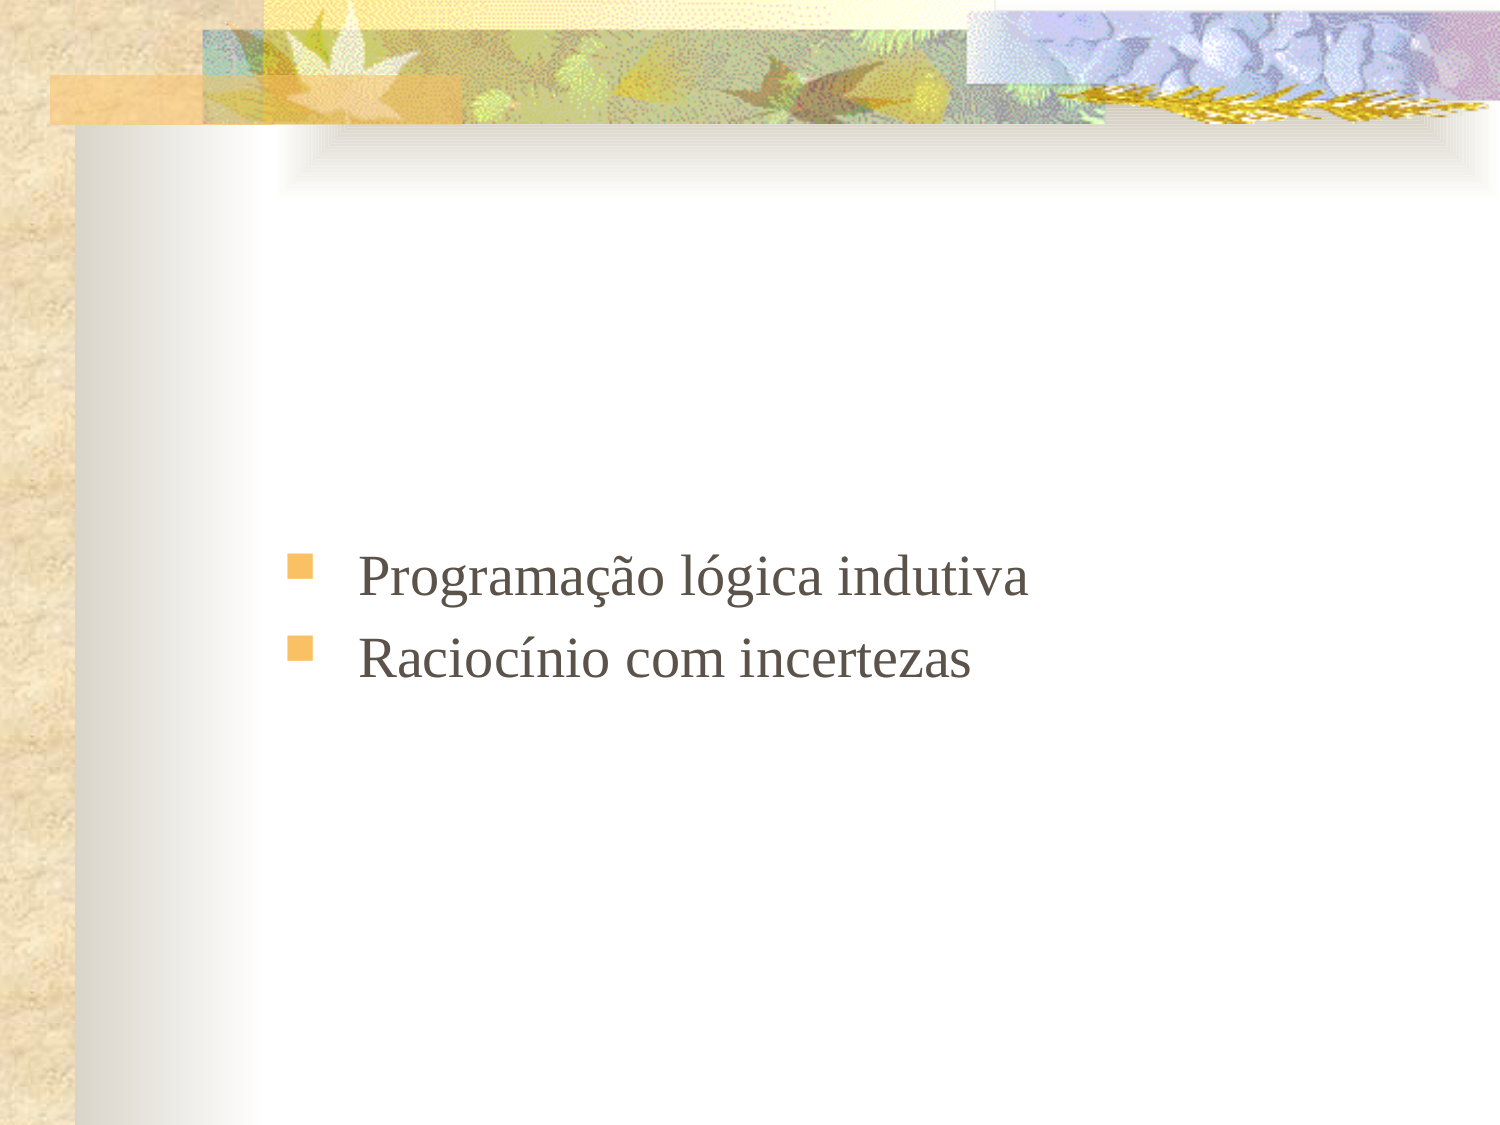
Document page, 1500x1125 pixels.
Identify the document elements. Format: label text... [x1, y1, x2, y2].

picture [0, 0, 1500, 1125]
list Programação lógica indutiva Raciocínio com incertezas [174, 344, 1451, 1020]
